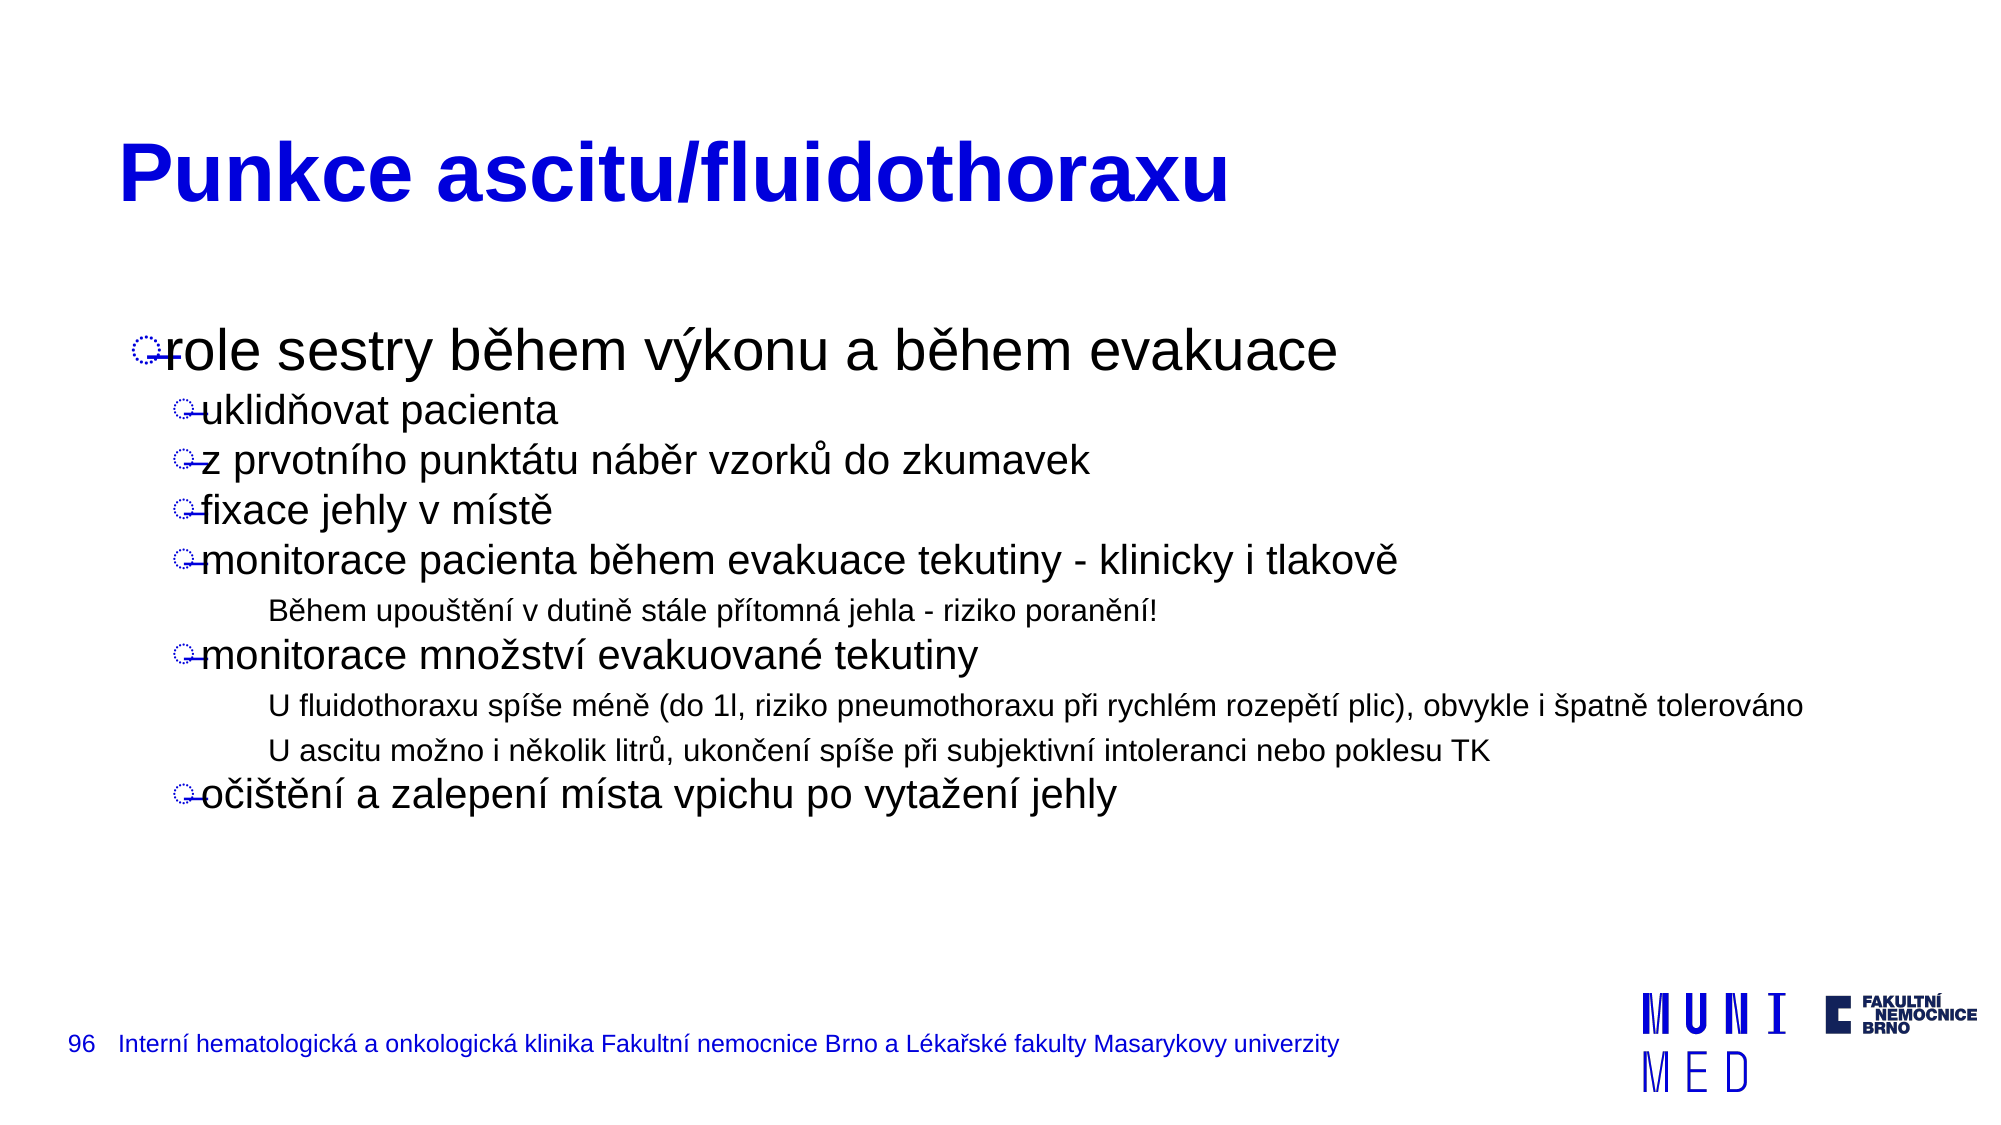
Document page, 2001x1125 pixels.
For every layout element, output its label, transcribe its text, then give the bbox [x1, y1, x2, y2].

slide_number ‹#› [67, 1021, 110, 1063]
footer Interní hematologická a onkologická klinika Fakultní nemocnice Brno a Lékařské fakulty Masarykovy univerzity [118, 1021, 1418, 1063]
list role sestry během výkonu a během evakuace uklidňovat pacienta z prvotního punktátu náběr vzorků do zkumavek fixace jehly v místě monitorace pacienta během evakuace tekutiny - klinicky i tlakově Během upouštění v dutině stále přítomná jehla - riziko poranění! monitorace množství evakuované tekutiny U fluidothoraxu spíše méně (do 1l, riziko pneumothoraxu při rychlém rozepětí plic), obvykle i špatně tolerováno U ascitu možno i několik litrů, ukončení spíše při subjektivní intoleranci nebo poklesu TK očištění a zalepení místa vpichu po vytažení jehly [118, 277, 1883, 957]
picture [1643, 993, 1977, 1092]
title Punkce ascitu/fluidothoraxu [118, 118, 1883, 193]
